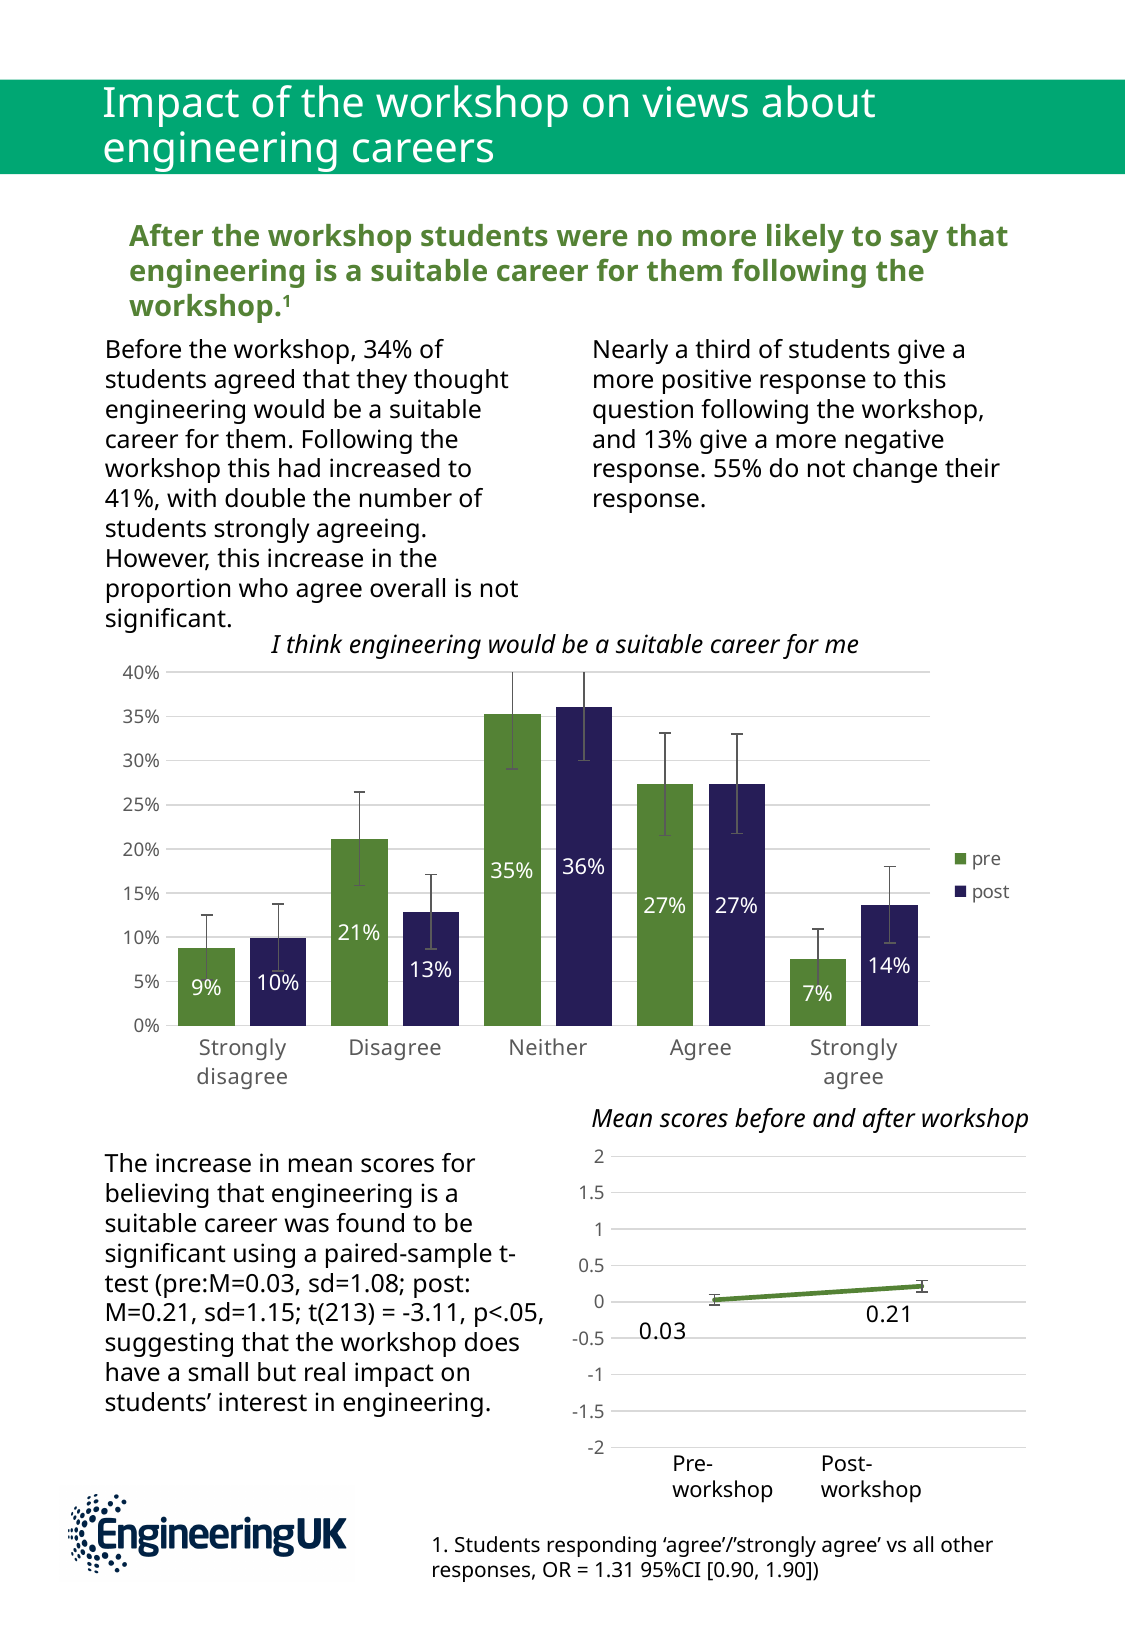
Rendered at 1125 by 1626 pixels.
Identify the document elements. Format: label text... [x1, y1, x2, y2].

text_box I think engineering would be a suitable career for me [104, 621, 1029, 649]
text_box Impact of the workshop on views about engineering careers [0, 79, 1125, 175]
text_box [657, 1442, 987, 1485]
text_box After the workshop students were no more likely to say that engineering is a suitable career for them following the workshop.1 [114, 210, 1060, 330]
text_box Mean scores before and after workshop [562, 1095, 1060, 1140]
text_box 1. Students responding ‘agree’/’strongly agree’ vs all other responses, OR = 1.31 95%CI [0.90, 1.90]) [416, 1524, 1066, 1590]
text_box The increase in mean scores for believing that engineering is a suitable career was found to be significant using a paired-sample t-test (pre:M=0.03, sd=1.08; post: M=0.21, sd=1.15; t(213) = -3.11, p<.05, suggesting that the workshop does have a small but real impact on students’ interest in engineering. [89, 1139, 562, 1425]
text_box Before the workshop, 34% of students agreed that they thought engineering would be a suitable career for them. Following the workshop this had increased to 41%, with double the number of students strongly agreeing. However, this increase in the proportion who agree overall is not significant. Nearly a third of students give a more positive response to this question following the workshop, and 13% give a more negative response. 55% do not change their response. [90, 325, 1035, 658]
picture [59, 1485, 355, 1582]
chart [104, 649, 1029, 1100]
chart [562, 1136, 1035, 1468]
